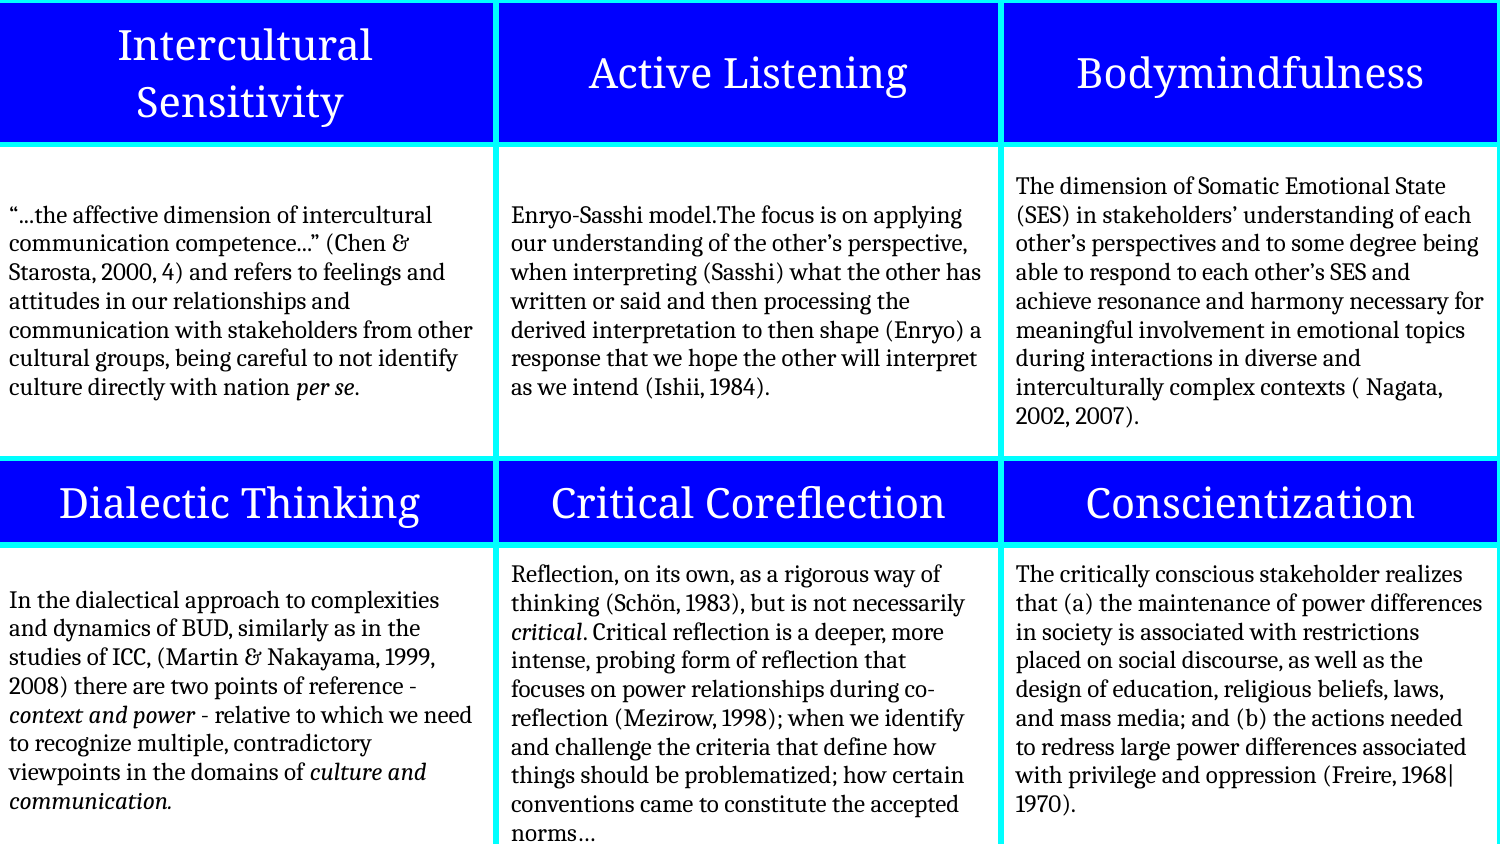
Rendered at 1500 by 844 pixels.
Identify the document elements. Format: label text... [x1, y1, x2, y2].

table_cell The critically conscious stakeholder realizes that (a) the maintenance of power differences in society is associated with restrictions placed on social discourse, as well as the design of education, religious beliefs, laws, and mass media; and (b) the actions needed to redress large power differences associated with privilege and oppression (Freire, 1968|1970). [1004, 548, 1497, 844]
table_header Intercultural Sensitivity [0, 3, 493, 142]
table_cell Conscientization [1004, 461, 1497, 542]
table_cell The dimension of Somatic Emotional State (SES) in stakeholders’ understanding of each other’s perspectives and to some degree being able to respond to each other’s SES and achieve resonance and harmony necessary for meaningful involvement in emotional topics during interactions in diverse and interculturally complex contexts ( Nagata, 2002, 2007). [1004, 147, 1497, 456]
table_cell “...the affective dimension of intercultural communication competence...” (Chen & Starosta, 2000, 4) and refers to feelings and attitudes in our relationships and communication with stakeholders from other cultural groups, being careful to not identify culture directly with nation per se. [0, 147, 493, 456]
table_header Bodymindfulness [1004, 3, 1497, 142]
table_cell In the dialectical approach to complexities and dynamics of BUD, similarly as in the studies of ICC, (Martin & Nakayama, 1999, 2008) there are two points of reference - context and power - relative to which we need to recognize multiple, contradictory viewpoints in the domains of culture and communication. Dialectic pairs [0, 548, 493, 844]
table_cell Dialectic Thinking [0, 461, 493, 542]
table_cell Enryo-Sasshi model.The focus is on applying our understanding of the other’s perspective, when interpreting (Sasshi) what the other has written or said and then processing the derived interpretation to then shape (Enryo) a response that we hope the other will interpret as we intend (Ishii, 1984). [499, 147, 998, 456]
table_cell Critical Coreflection [499, 461, 998, 542]
table_cell Reflection, on its own, as a rigorous way of thinking (Schön, 1983), but is not necessarily critical. Critical reflection is a deeper, more intense, probing form of reflection that focuses on power relationships during co-reflection (Mezirow, 1998); when we identify and challenge the criteria that define how things should be problematized; how certain conventions came to constitute the accepted norms… [499, 548, 998, 844]
table_header Active Listening [499, 3, 998, 142]
